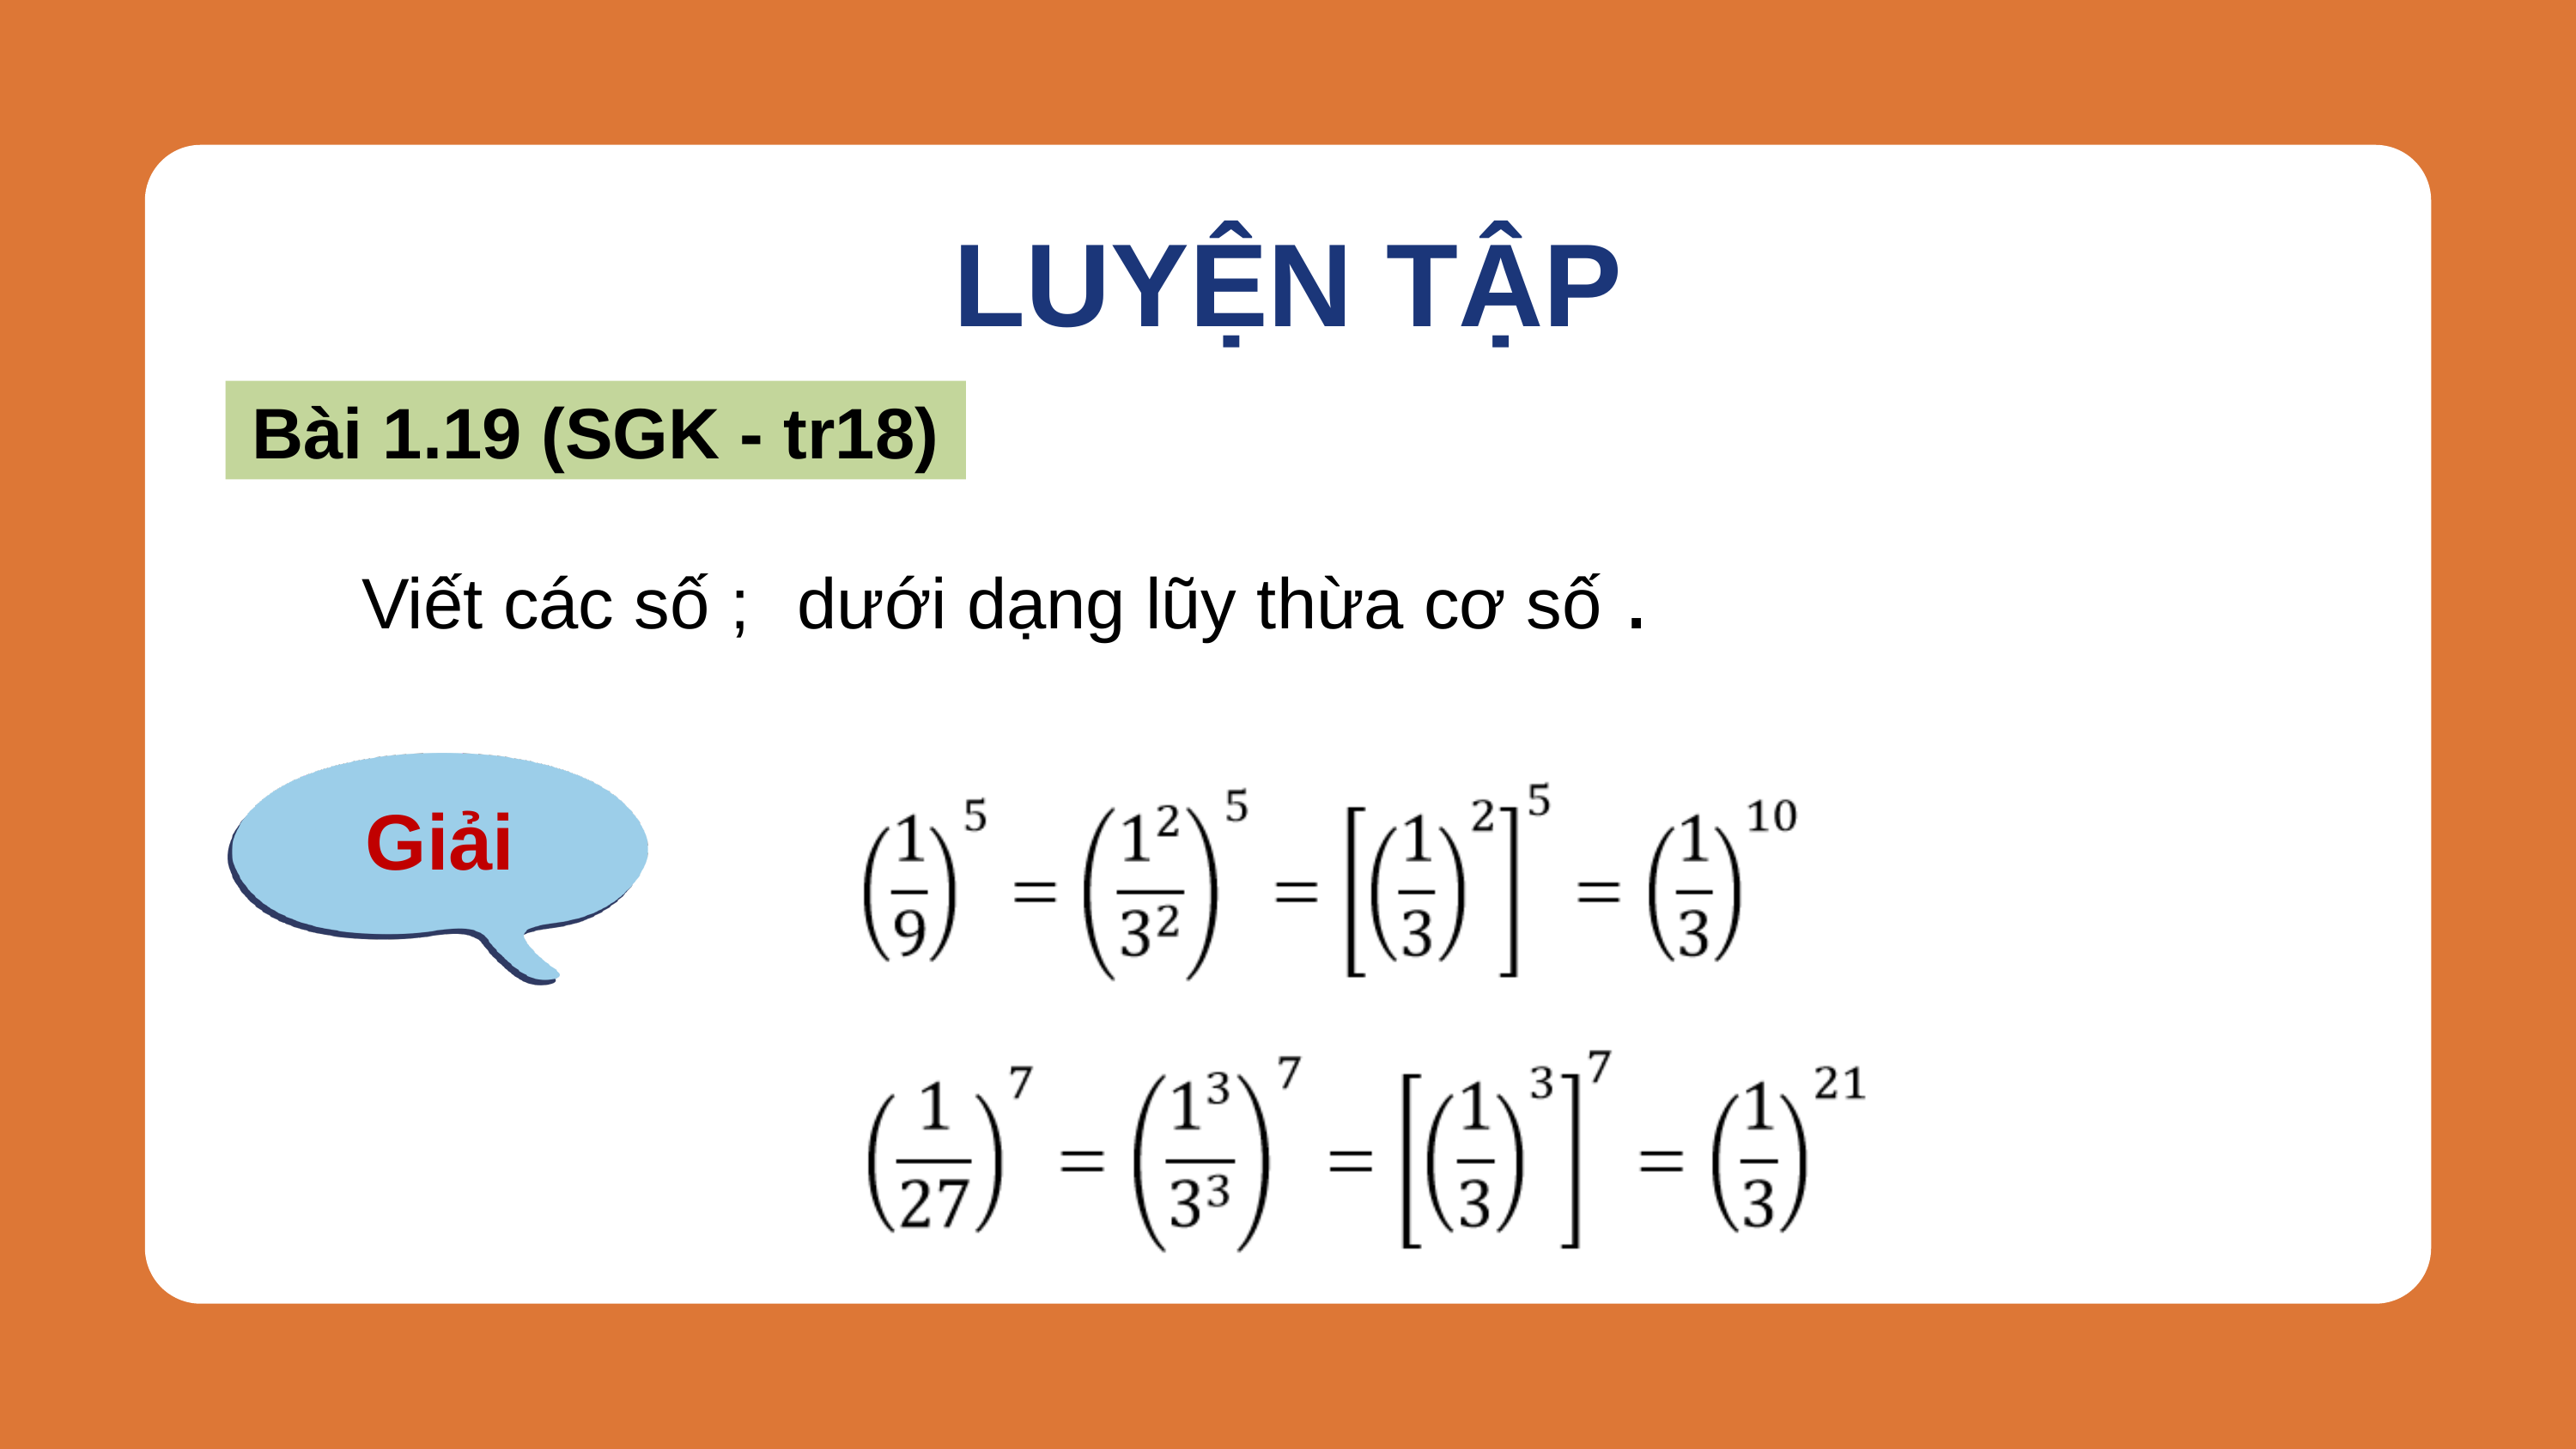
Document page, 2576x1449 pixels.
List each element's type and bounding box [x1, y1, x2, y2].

picture [849, 1042, 1880, 1261]
picture [225, 737, 655, 986]
picture [849, 777, 1830, 1001]
text_box [144, 144, 2432, 1304]
